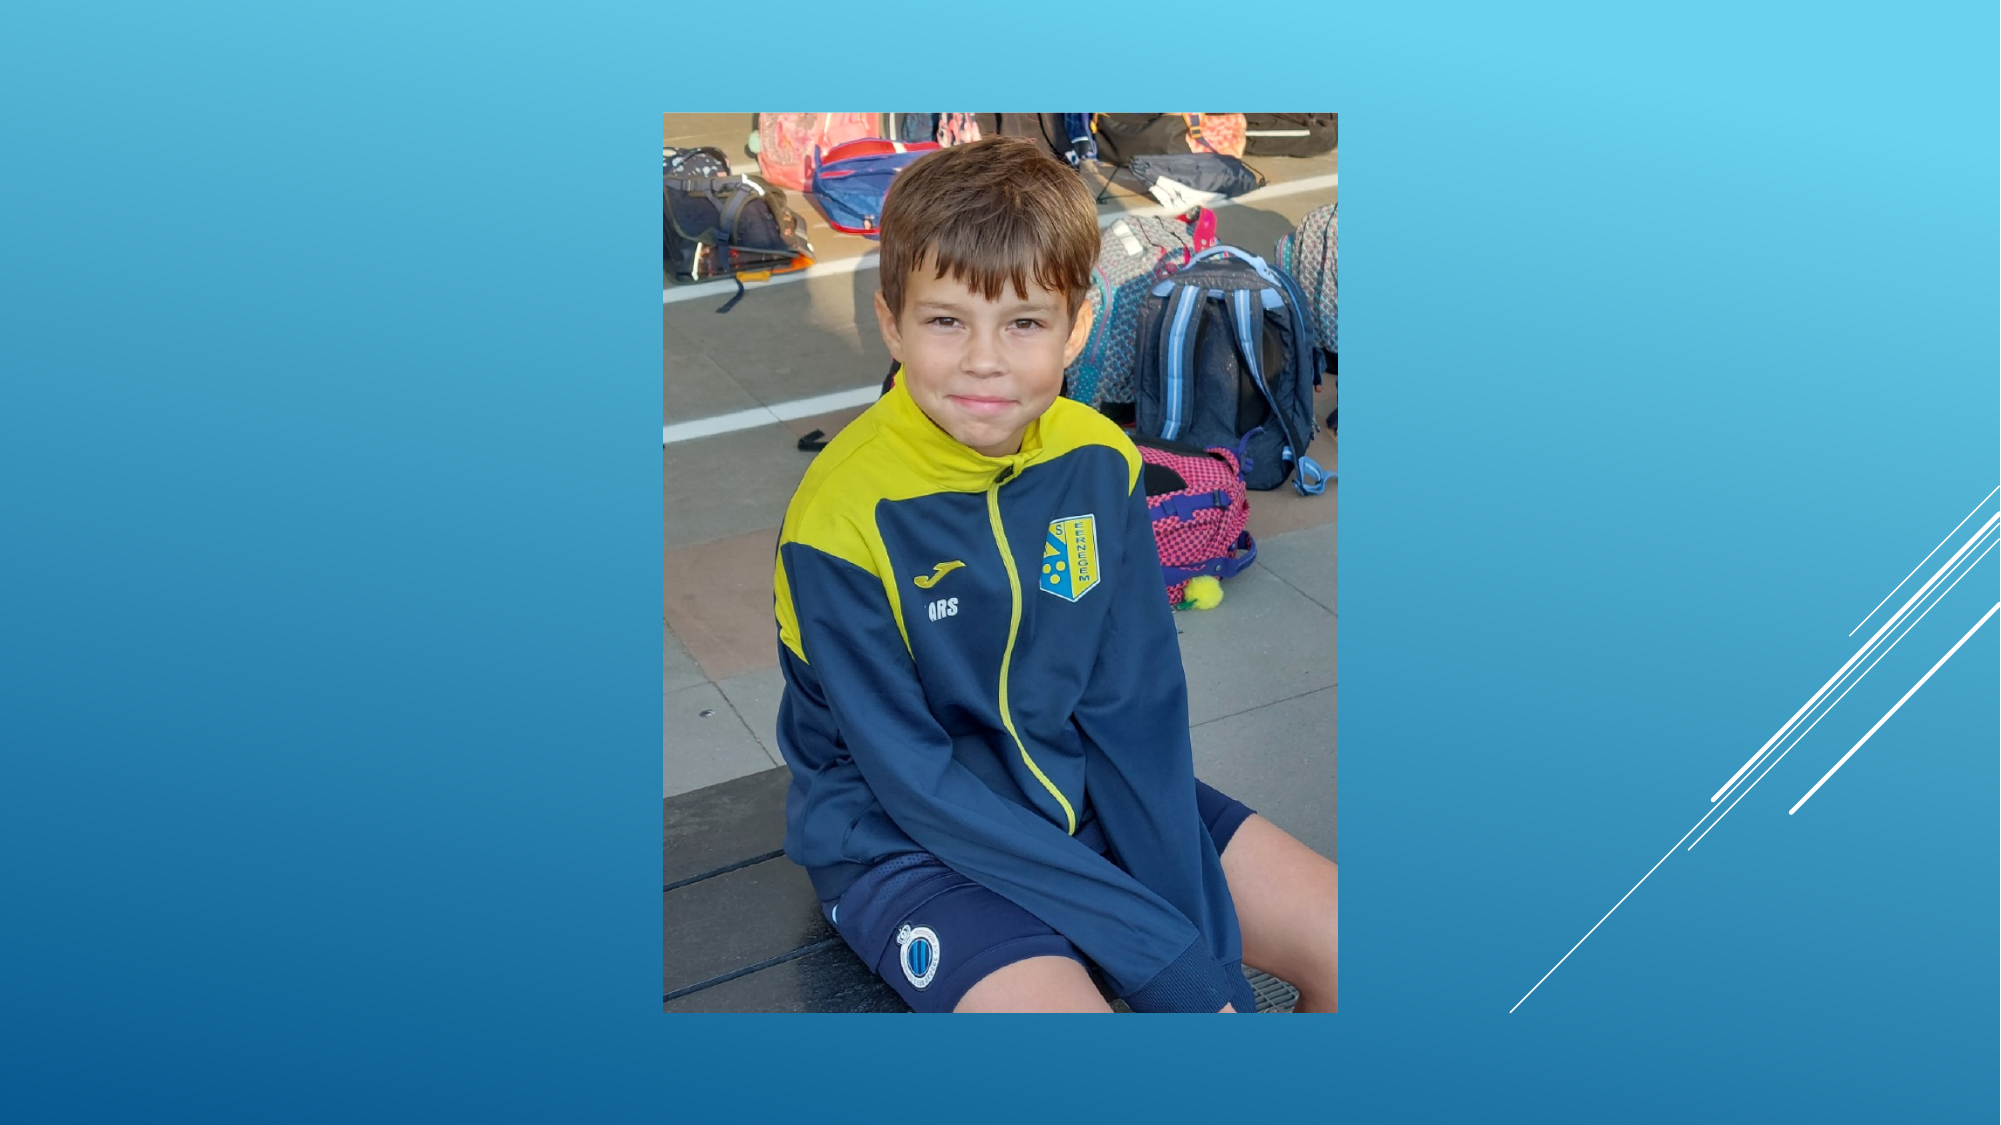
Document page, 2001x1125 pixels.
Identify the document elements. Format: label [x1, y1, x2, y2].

picture [549, 113, 1451, 1012]
